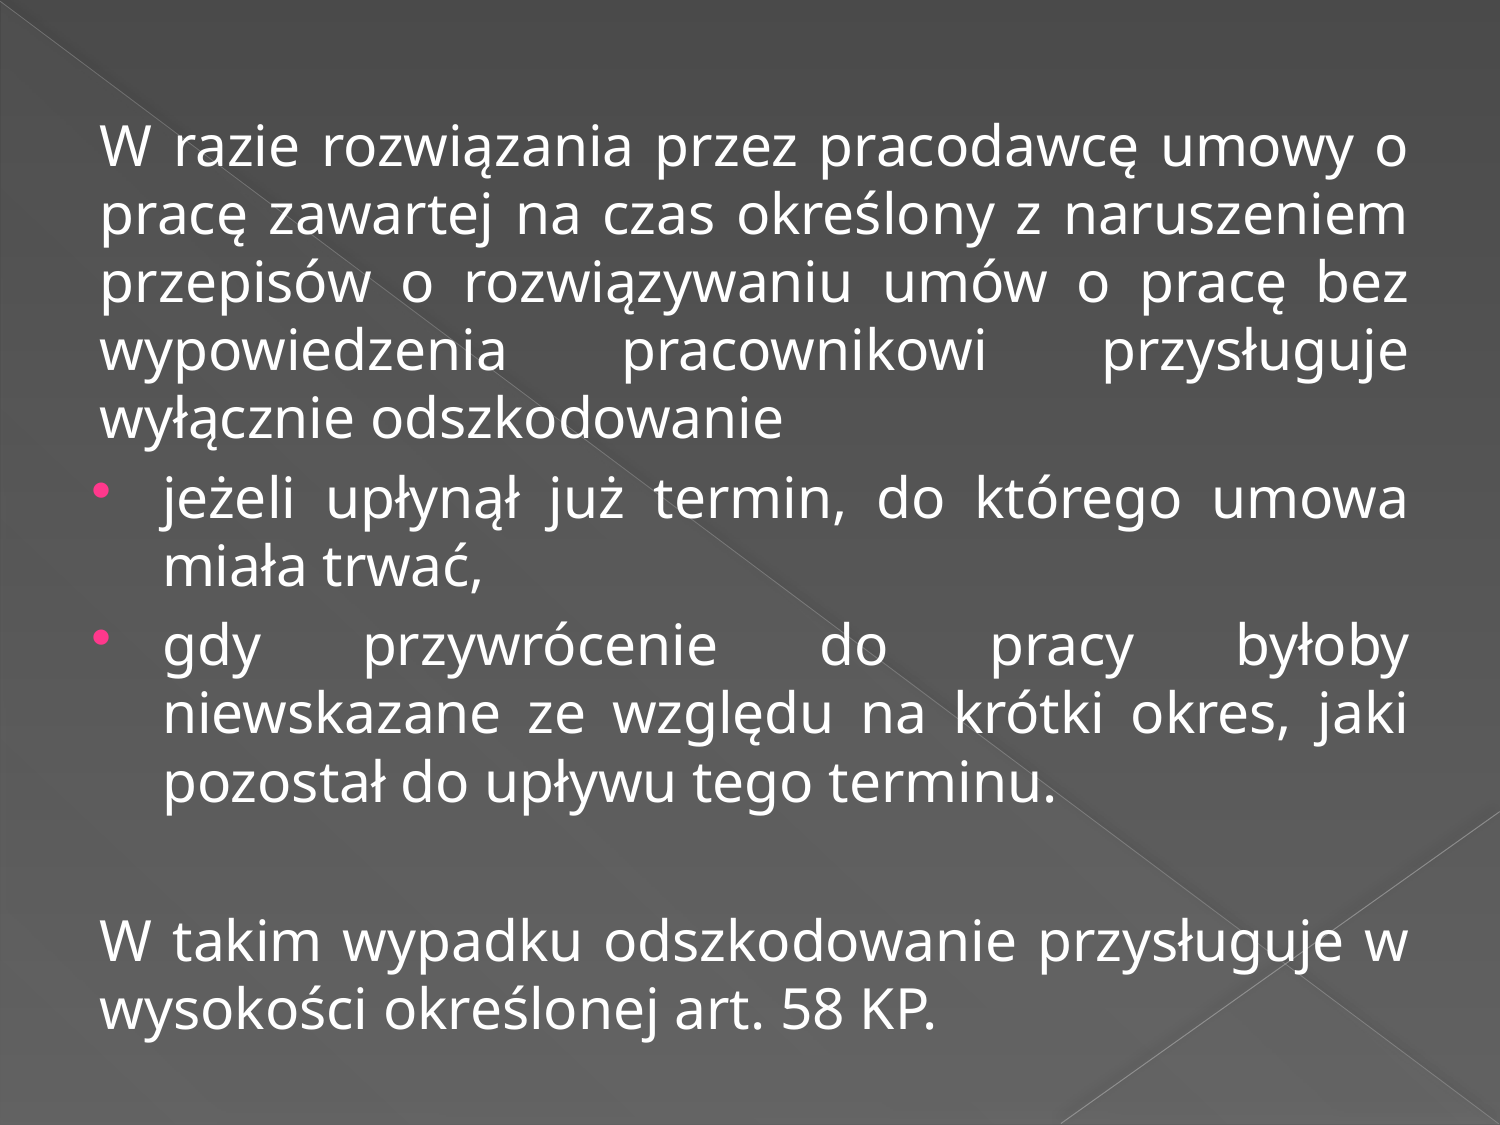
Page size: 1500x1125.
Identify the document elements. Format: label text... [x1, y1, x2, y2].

list W razie rozwiązania przez pracodawcę umowy o pracę zawartej na czas określony z naruszeniem przepisów o rozwiązywaniu umów o pracę bez wypowiedzenia pracownikowi przysługuje wyłącznie odszkodowanie jeżeli upłynął już termin, do którego umowa miała trwać, gdy przywrócenie do pracy byłoby niewskazane ze względu na krótki okres, jaki pozostał do upływu tego terminu. W takim wypadku odszkodowanie przysługuje w wysokości określonej art. 58 KP. [75, 101, 1425, 1059]
